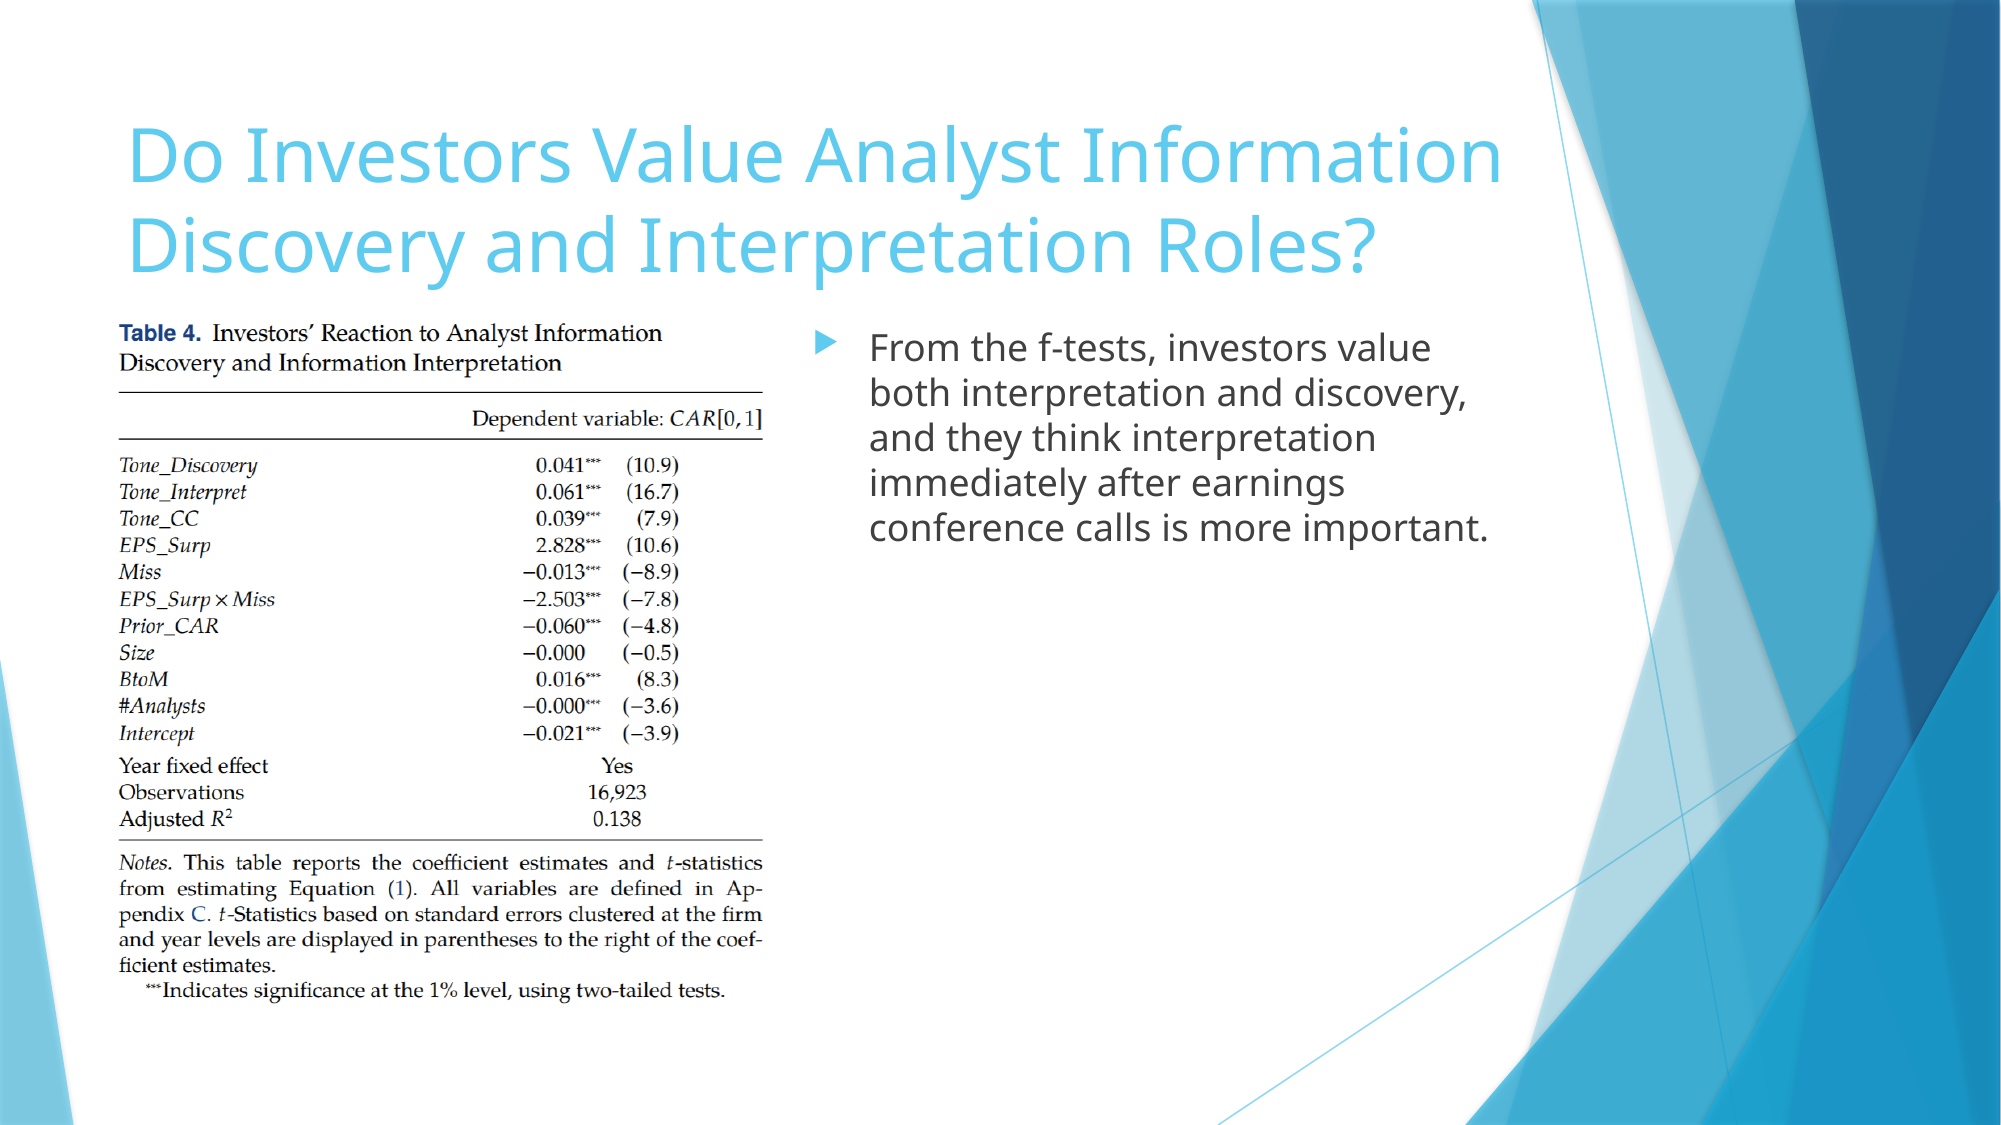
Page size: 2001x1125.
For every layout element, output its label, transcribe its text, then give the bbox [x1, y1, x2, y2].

title Do Investors Value Analyst Information Discovery and Interpretation Roles? [111, 99, 1522, 317]
picture [76, 306, 781, 1008]
list From the f-tests, investors value both interpretation and discovery, and they think interpretation immediately after earnings conference calls is more important. [797, 316, 1522, 954]
